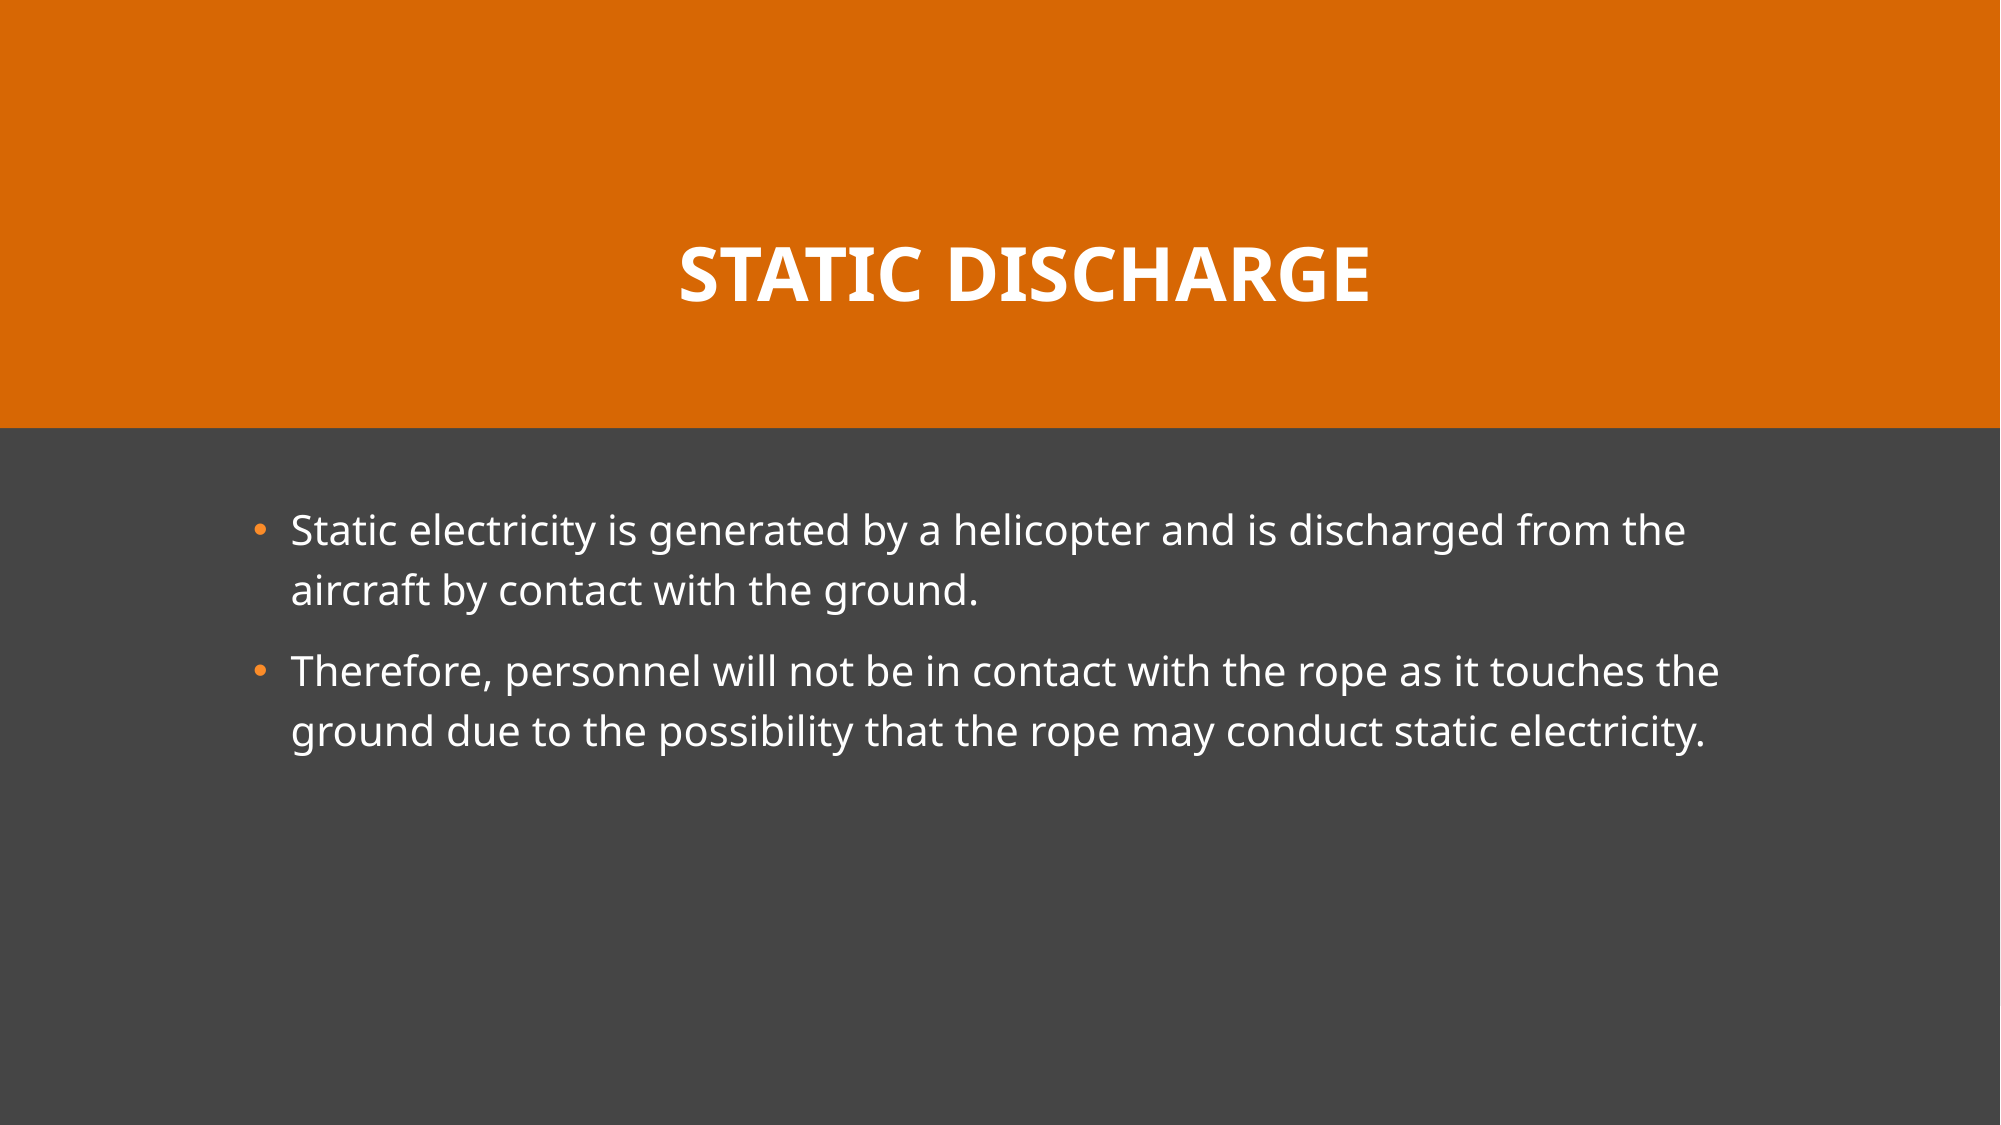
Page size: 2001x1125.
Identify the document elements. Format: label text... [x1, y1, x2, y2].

text_box [0, 428, 2000, 1125]
list Static electricity is generated by a helicopter and is discharged from the aircraft by contact with the ground. Therefore, personnel will not be in contact with the rope as it touches the ground due to the possibility that the rope may conduct static electricity. [238, 486, 1787, 993]
text_box [0, 0, 2000, 428]
title Static Discharge [238, 164, 1814, 390]
